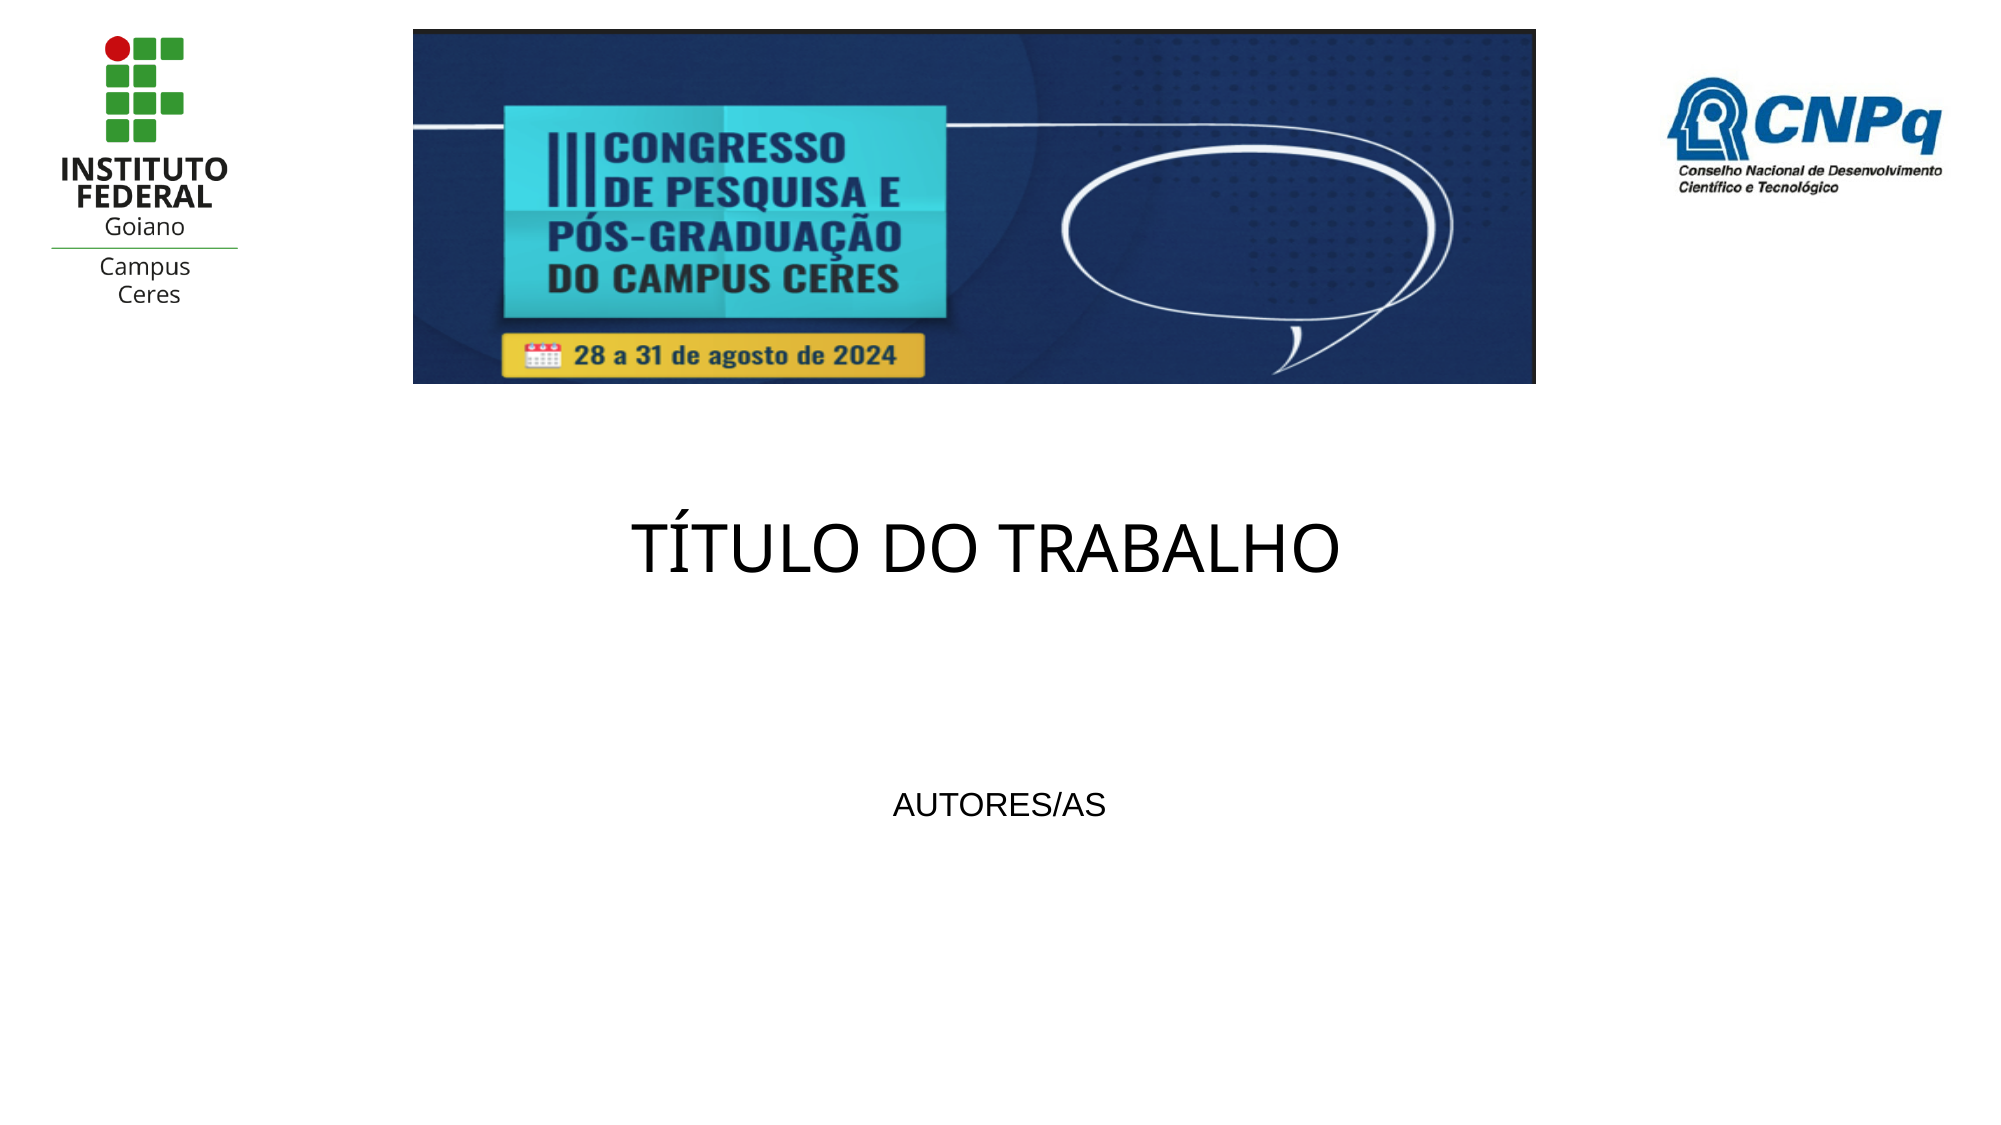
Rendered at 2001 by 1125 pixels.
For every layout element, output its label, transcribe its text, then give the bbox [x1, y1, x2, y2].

picture [51, 36, 238, 309]
picture [1640, 36, 1983, 262]
picture [413, 29, 1536, 385]
subtitle TÍTULO DO TRABALHO [237, 514, 1738, 584]
text_box AUTORES/AS [773, 775, 1226, 831]
